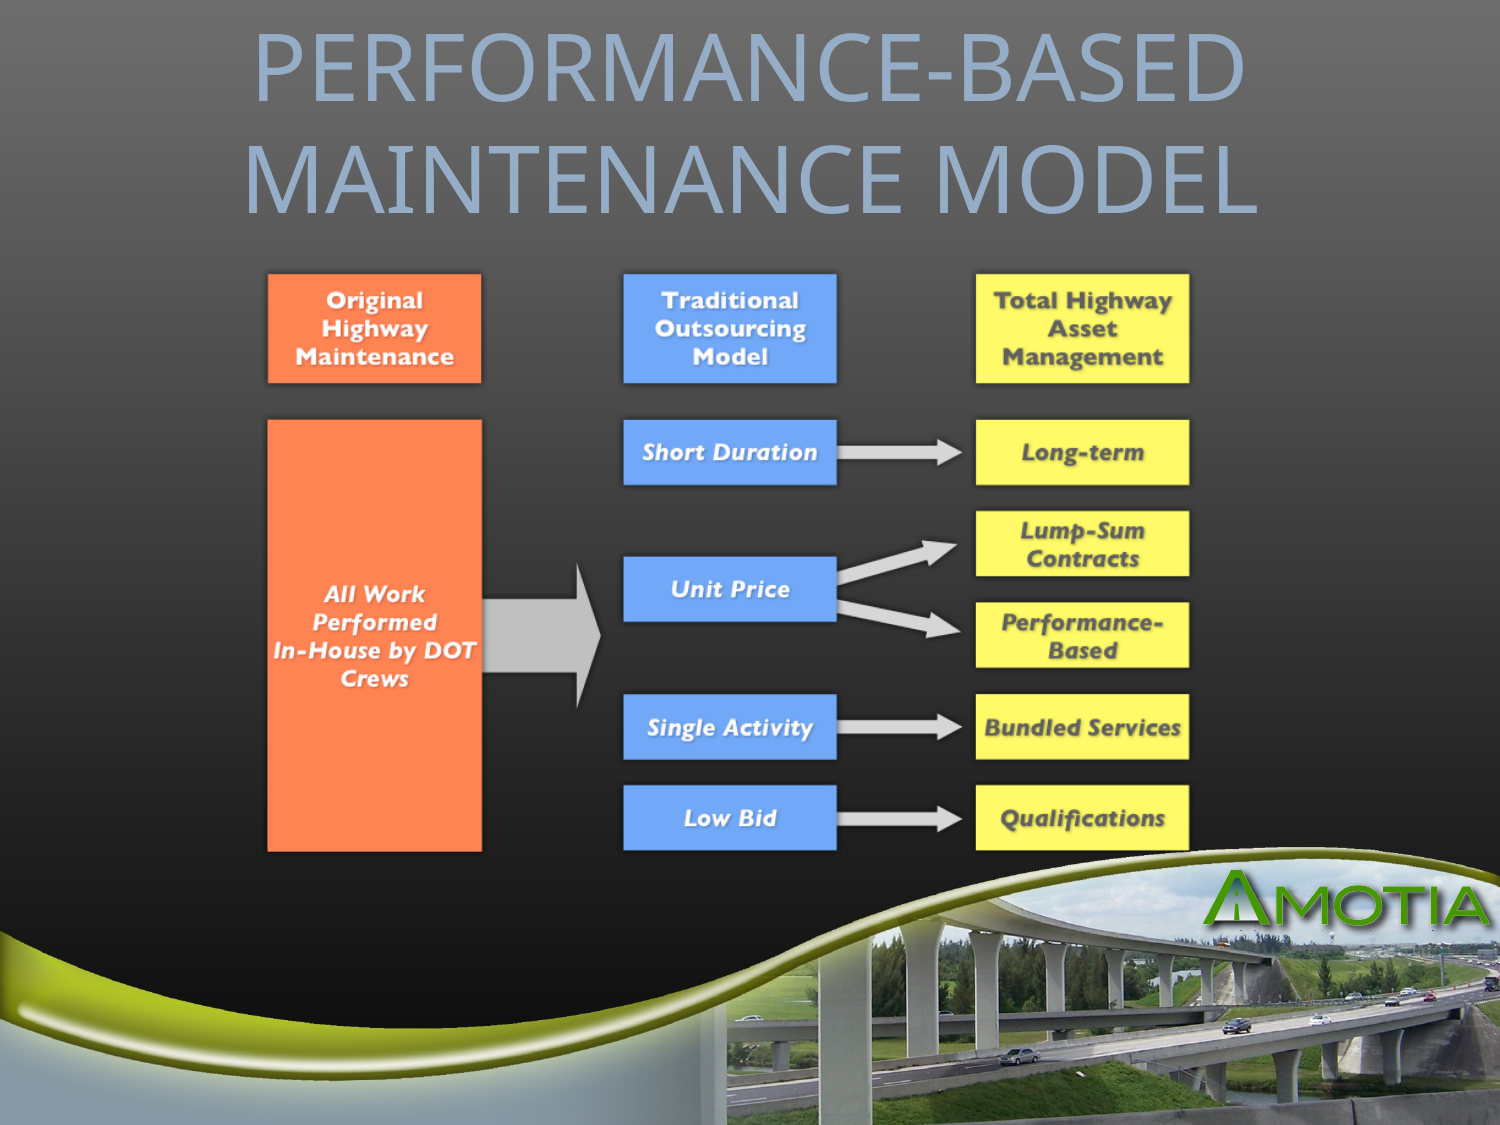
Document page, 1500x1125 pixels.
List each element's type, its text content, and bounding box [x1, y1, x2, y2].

picture [0, 0, 1500, 1125]
title PERFORMANCE-BASED MAINTENANCE MODEL [75, 45, 1425, 196]
